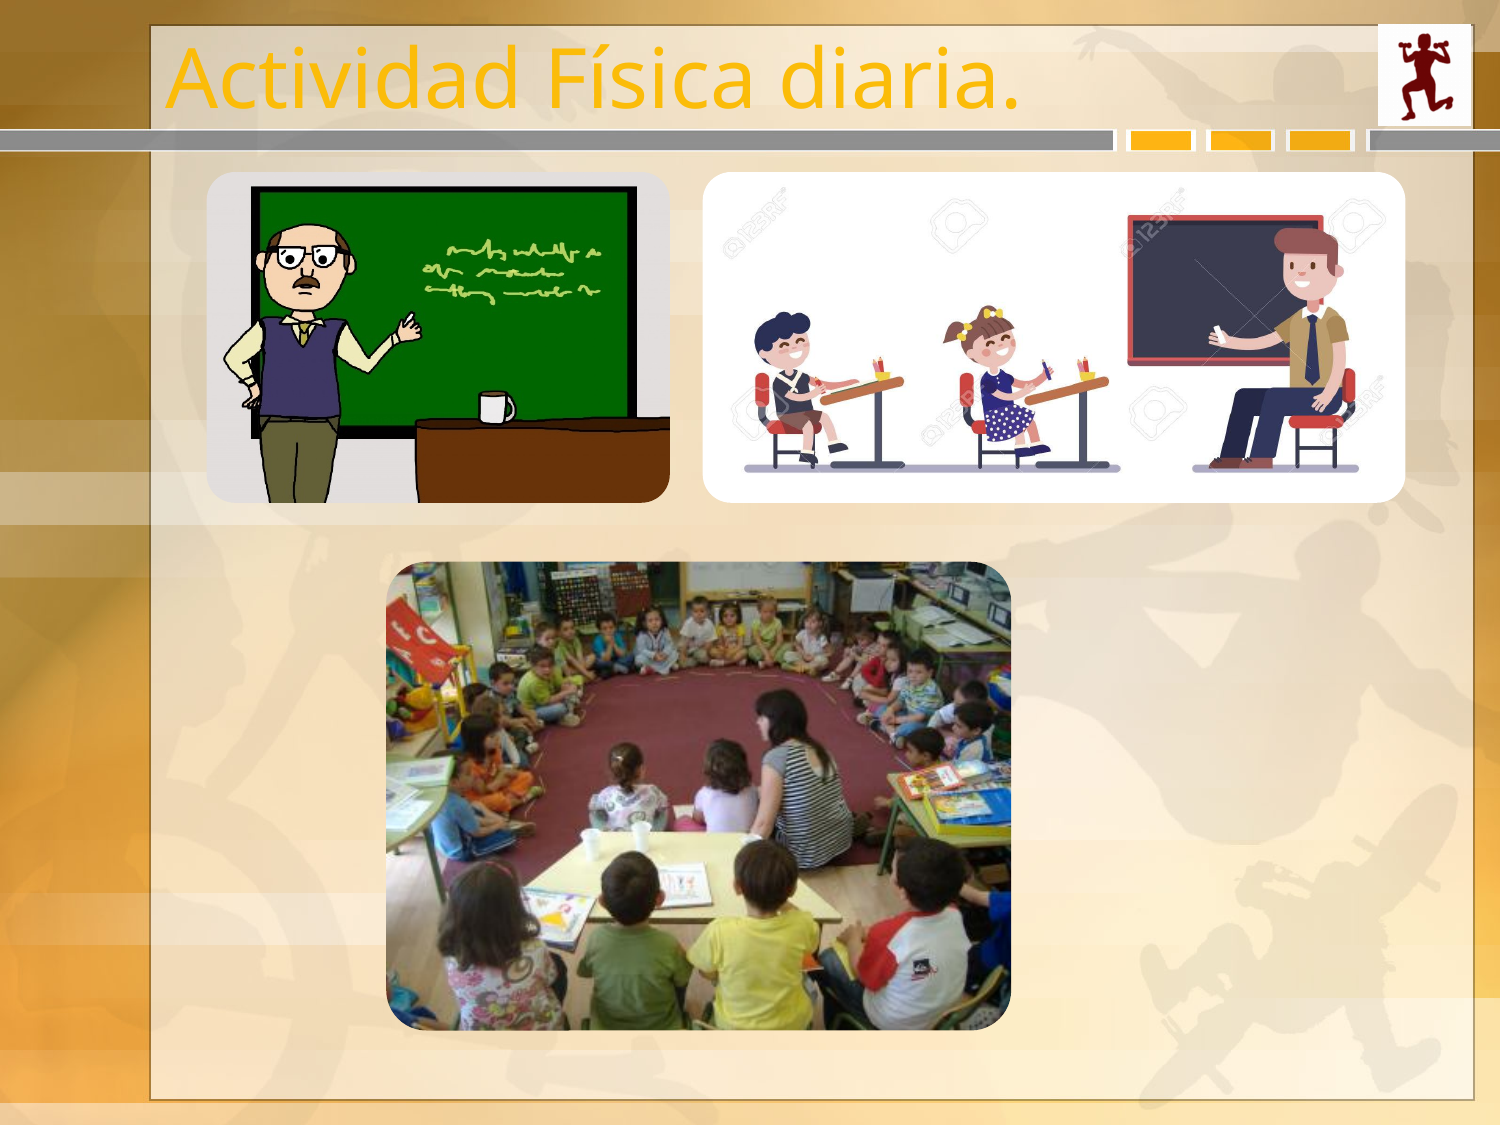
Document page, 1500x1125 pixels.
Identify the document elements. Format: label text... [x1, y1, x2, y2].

picture [0, 0, 1500, 1125]
title Actividad Física diaria. [150, 0, 1463, 150]
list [206, 171, 671, 504]
